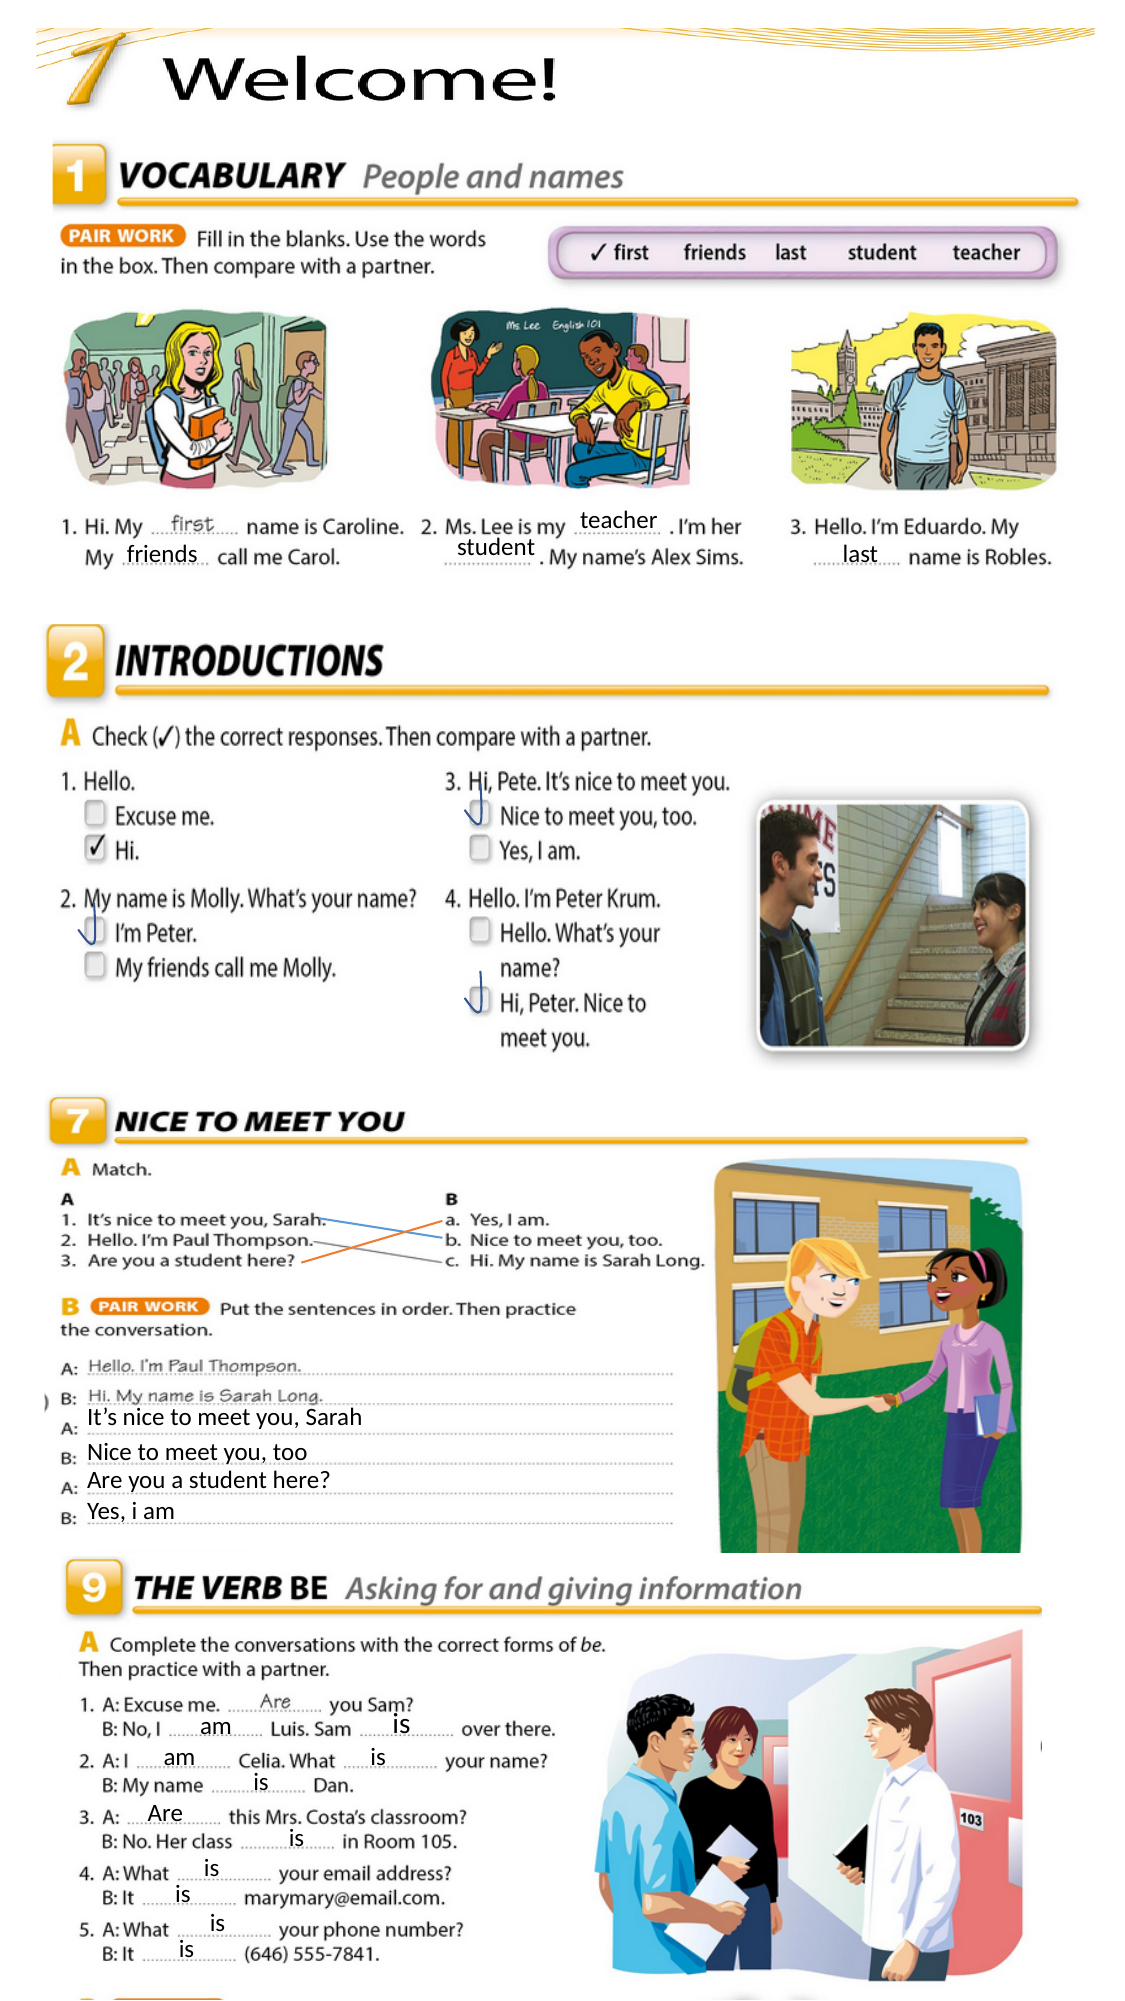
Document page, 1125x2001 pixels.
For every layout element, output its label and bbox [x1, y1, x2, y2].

picture [36, 28, 1095, 118]
text_box [301, 1220, 443, 1263]
picture [38, 624, 1065, 1071]
picture [44, 1086, 1059, 1553]
picture [60, 1556, 1042, 2000]
picture [52, 129, 1091, 588]
